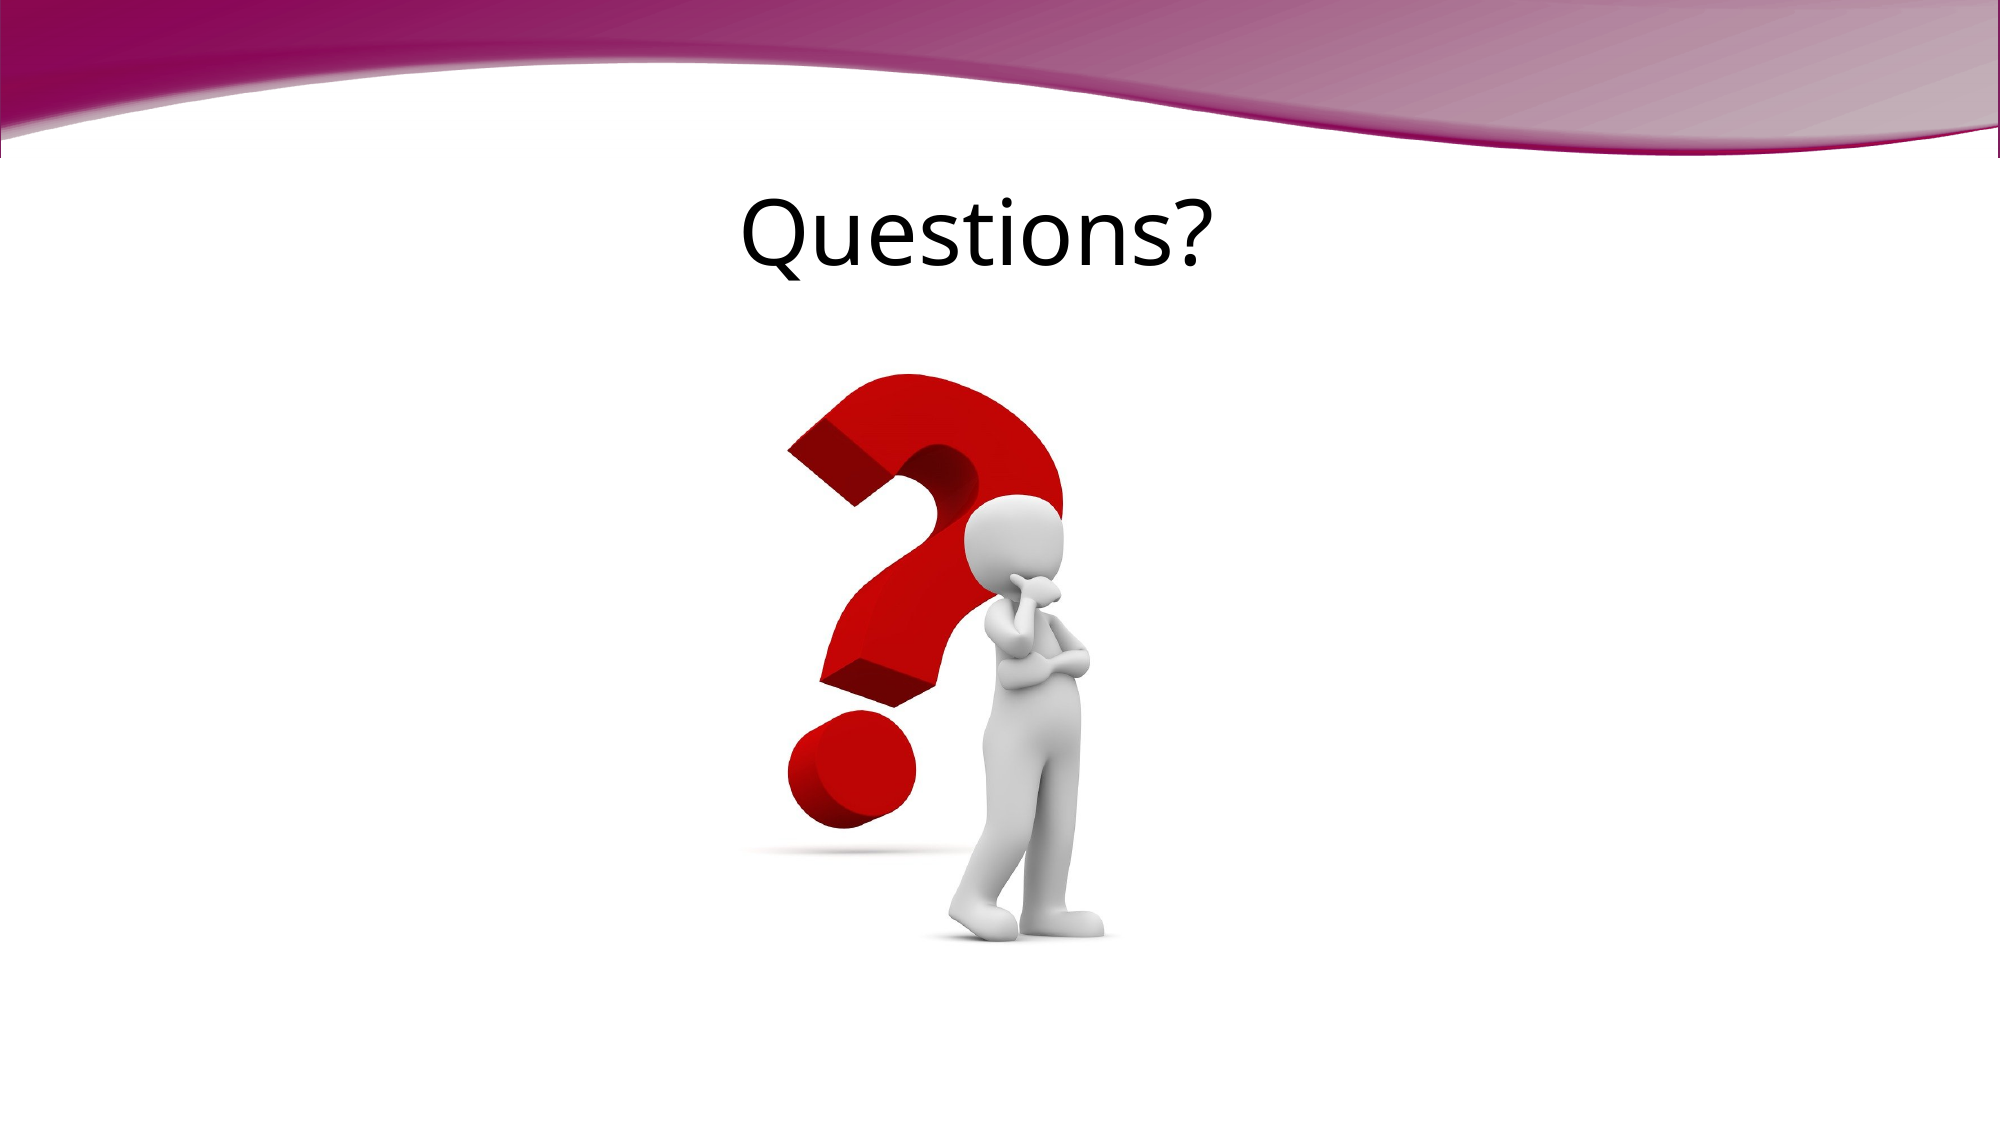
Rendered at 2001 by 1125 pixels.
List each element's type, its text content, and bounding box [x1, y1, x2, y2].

picture [0, 0, 2000, 158]
title Questions? [114, 171, 1840, 301]
picture [616, 314, 1337, 1036]
